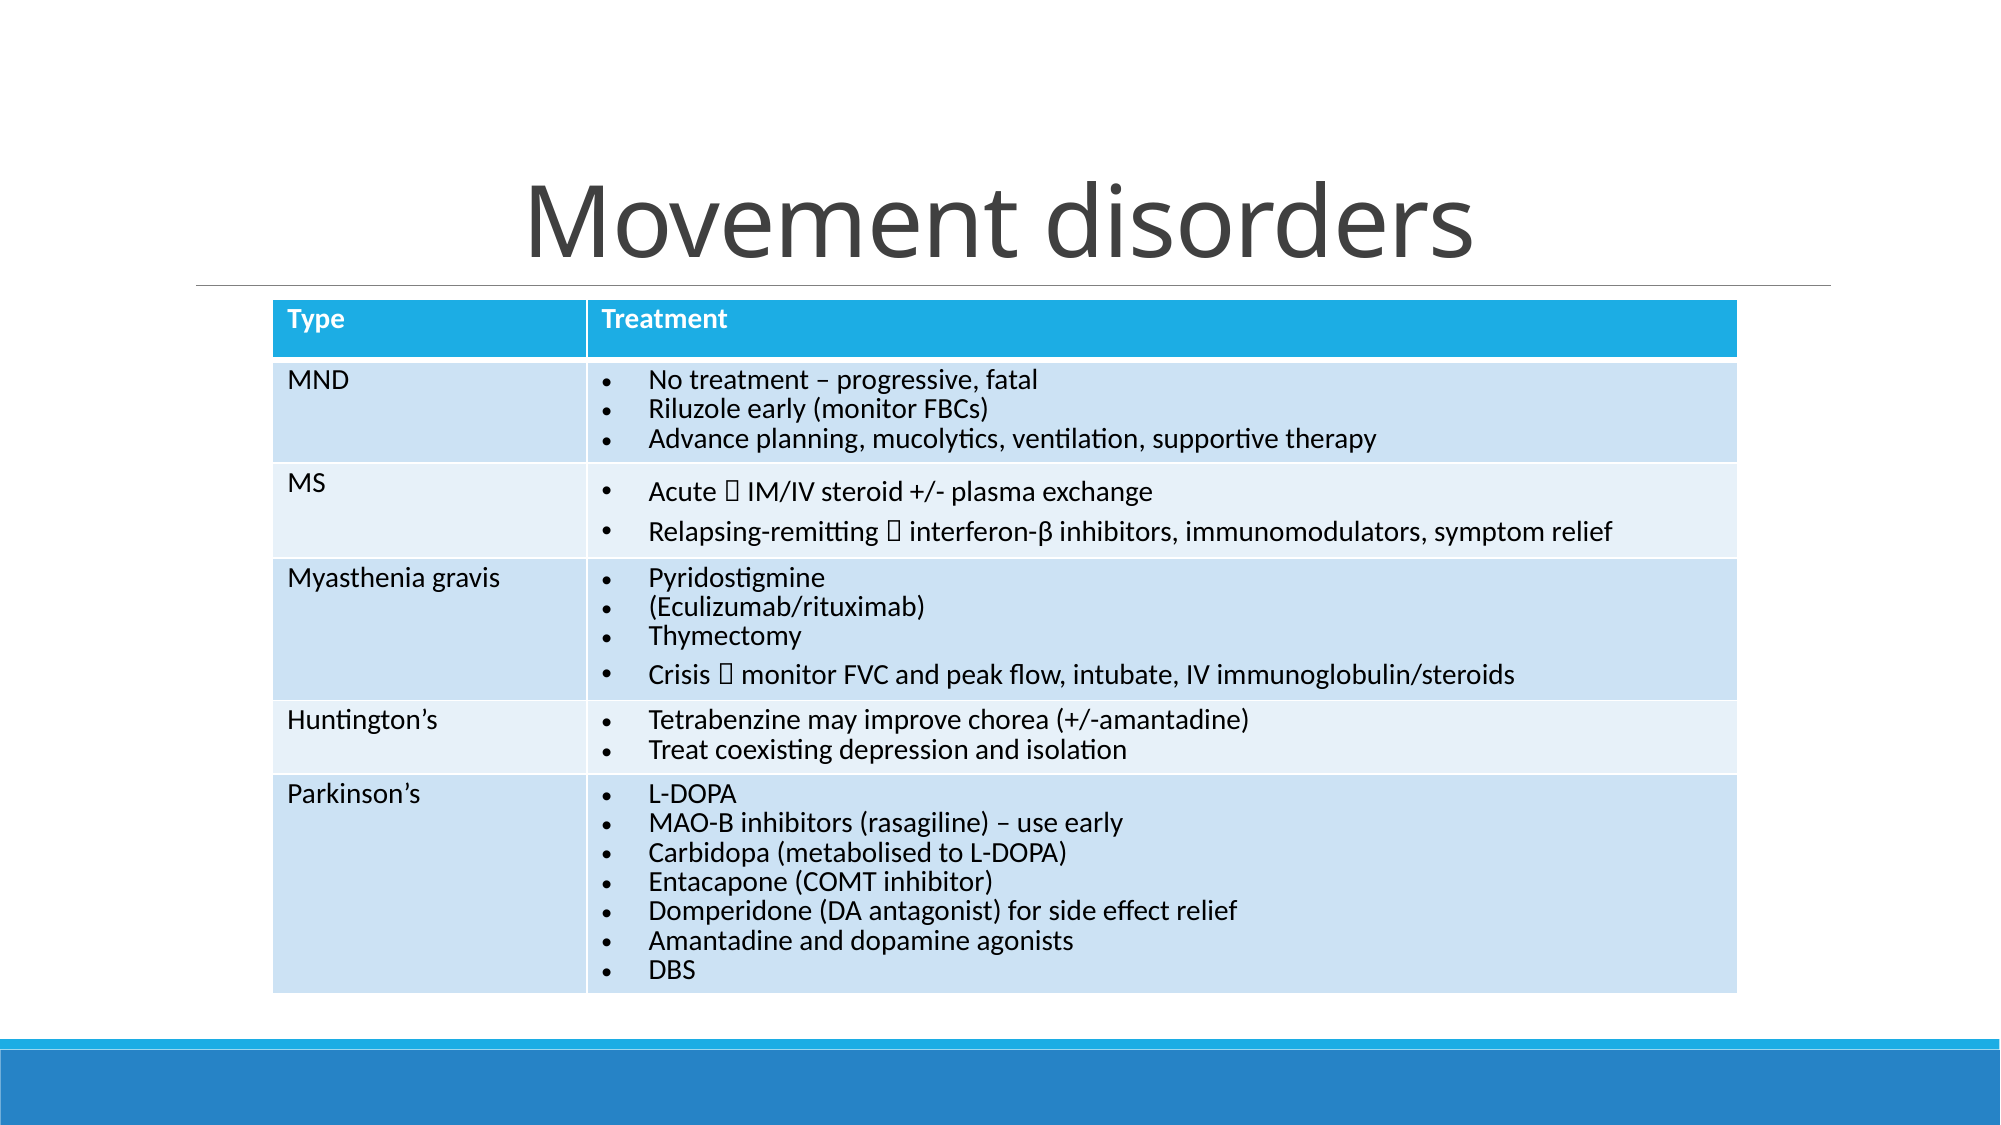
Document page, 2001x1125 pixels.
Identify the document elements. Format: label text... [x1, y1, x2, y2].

table_header Treatment [588, 300, 1737, 357]
table_header Type [273, 300, 586, 357]
table_cell Myasthenia gravis [273, 559, 586, 700]
table_cell Huntington’s [273, 701, 586, 773]
table_cell Parkinson’s [273, 775, 586, 993]
table_cell MND [273, 363, 586, 462]
table_cell Pyridostigmine (Eculizumab/rituximab) Thymectomy Crisis  monitor FVC and peak flow, intubate, IV immunoglobulin/steroids [588, 559, 1737, 700]
table_cell L-DOPA MAO-B inhibitors (rasagiline) – use early Carbidopa (metabolised to L-DOPA) Entacapone (COMT inhibitor) Domperidone (DA antagonist) for side effect relief Amantadine and dopamine agonists DBS [588, 775, 1737, 993]
table_cell MS [273, 464, 586, 557]
title Movement disorders [267, 47, 1733, 285]
table_cell Acute  IM/IV steroid +/- plasma exchange Relapsing-remitting  interferon-β inhibitors, immunomodulators, symptom relief [588, 464, 1737, 557]
table_cell Tetrabenzine may improve chorea (+/-amantadine) Treat coexisting depression and isolation [588, 701, 1737, 773]
table_cell No treatment – progressive, fatal Riluzole early (monitor FBCs) Advance planning, mucolytics, ventilation, supportive therapy [588, 363, 1737, 462]
